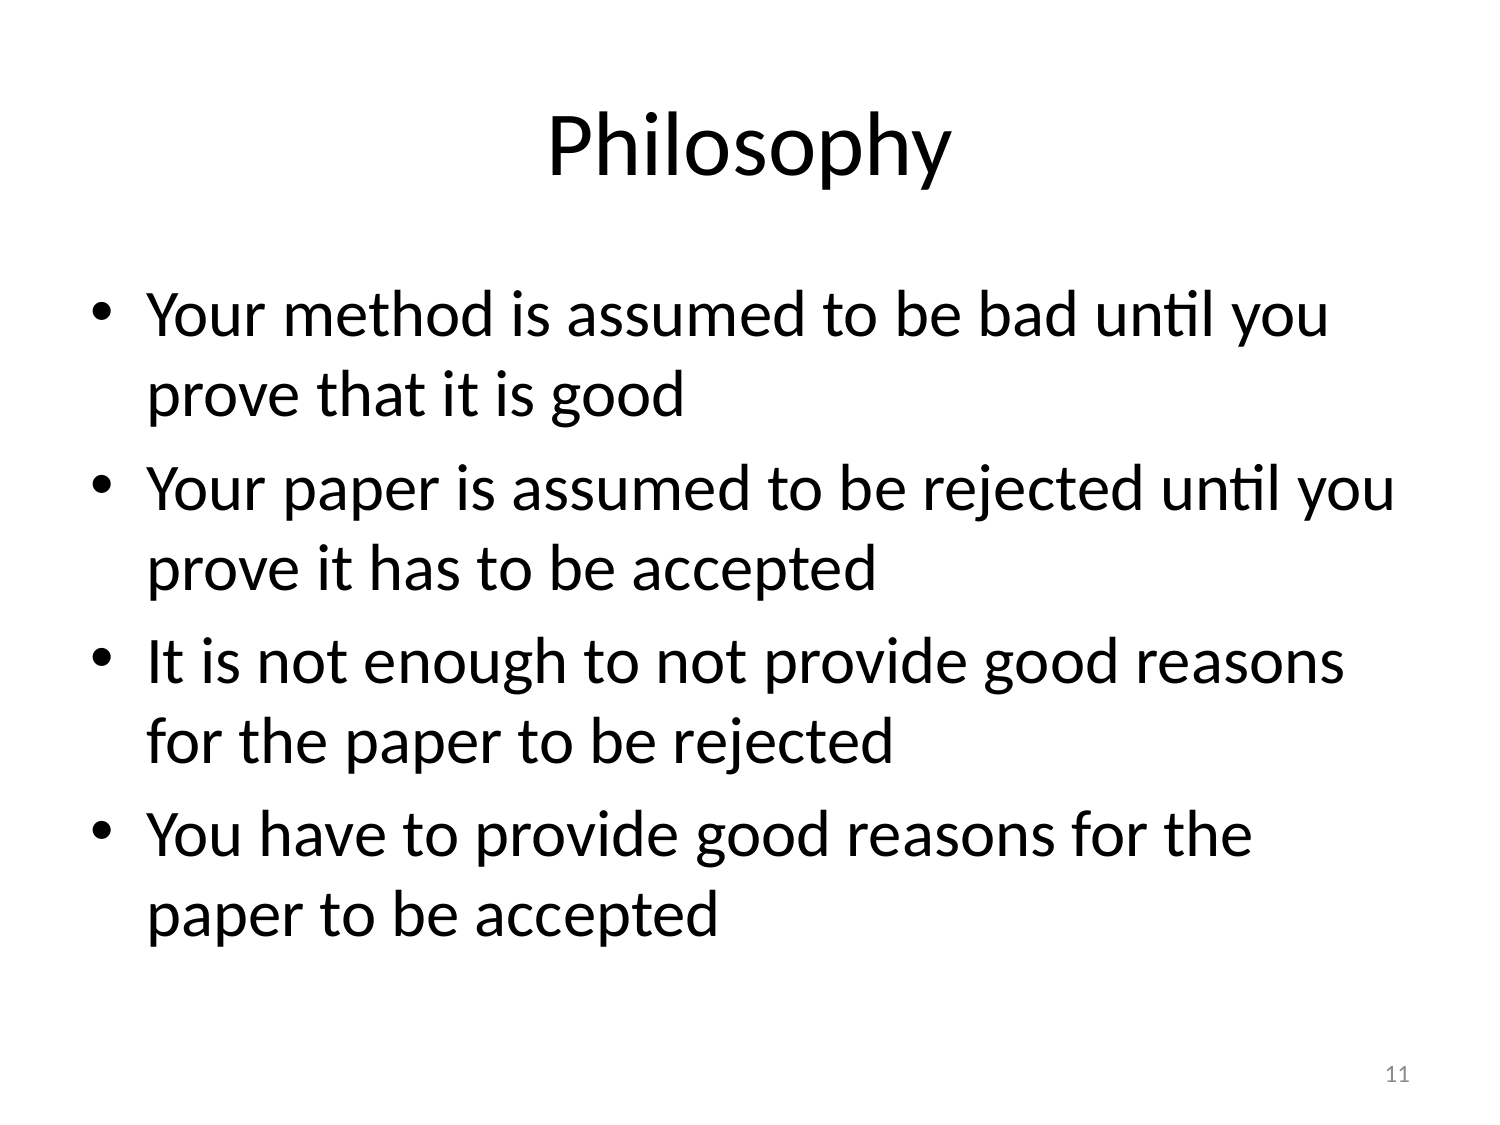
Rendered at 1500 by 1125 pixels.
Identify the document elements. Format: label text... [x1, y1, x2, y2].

list Your method is assumed to be bad until you prove that it is good Your paper is assumed to be rejected until you prove it has to be accepted It is not enough to not provide good reasons for the paper to be rejected You have to provide good reasons for the paper to be accepted [75, 262, 1425, 1005]
title Philosophy [75, 45, 1425, 233]
slide_number 11 [1074, 1042, 1425, 1103]
